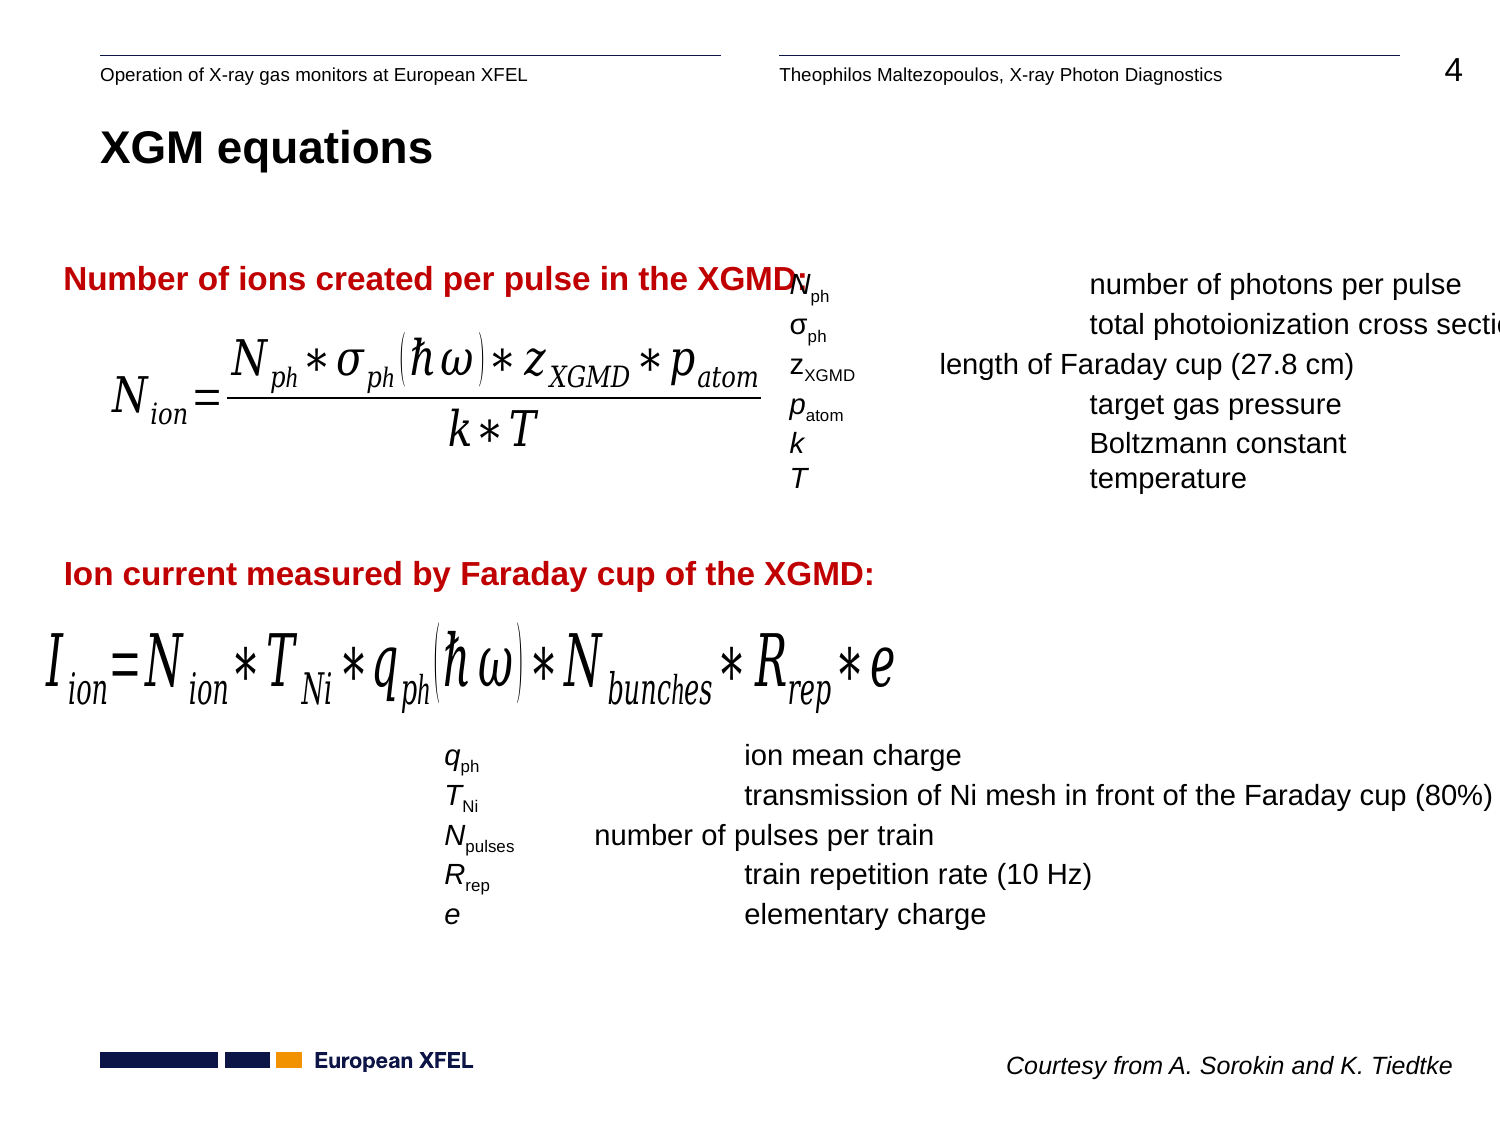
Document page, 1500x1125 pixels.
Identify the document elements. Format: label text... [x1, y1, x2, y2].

text_box qph ion mean charge TNi transmission of Ni mesh in front of the Faraday cup (80%) Npulses number of pulses per train Rrep train repetition rate (10 Hz) e elementary charge [429, 728, 1500, 938]
text_box Courtesy from A. Sorokin and K. Tiedtke [991, 1038, 1472, 1089]
text_box Ion current measured by Faraday cup of the XGMD: [48, 544, 891, 600]
text_box Nph number of photons per pulse σph total photoionization cross section zXGMD length of Faraday cup (27.8 cm) patom target gas pressure k Boltzmann constant T temperature [774, 258, 1500, 502]
text_box Number of ions created per pulse in the XGMD: [48, 249, 825, 305]
title XGM equations [100, 116, 1400, 173]
